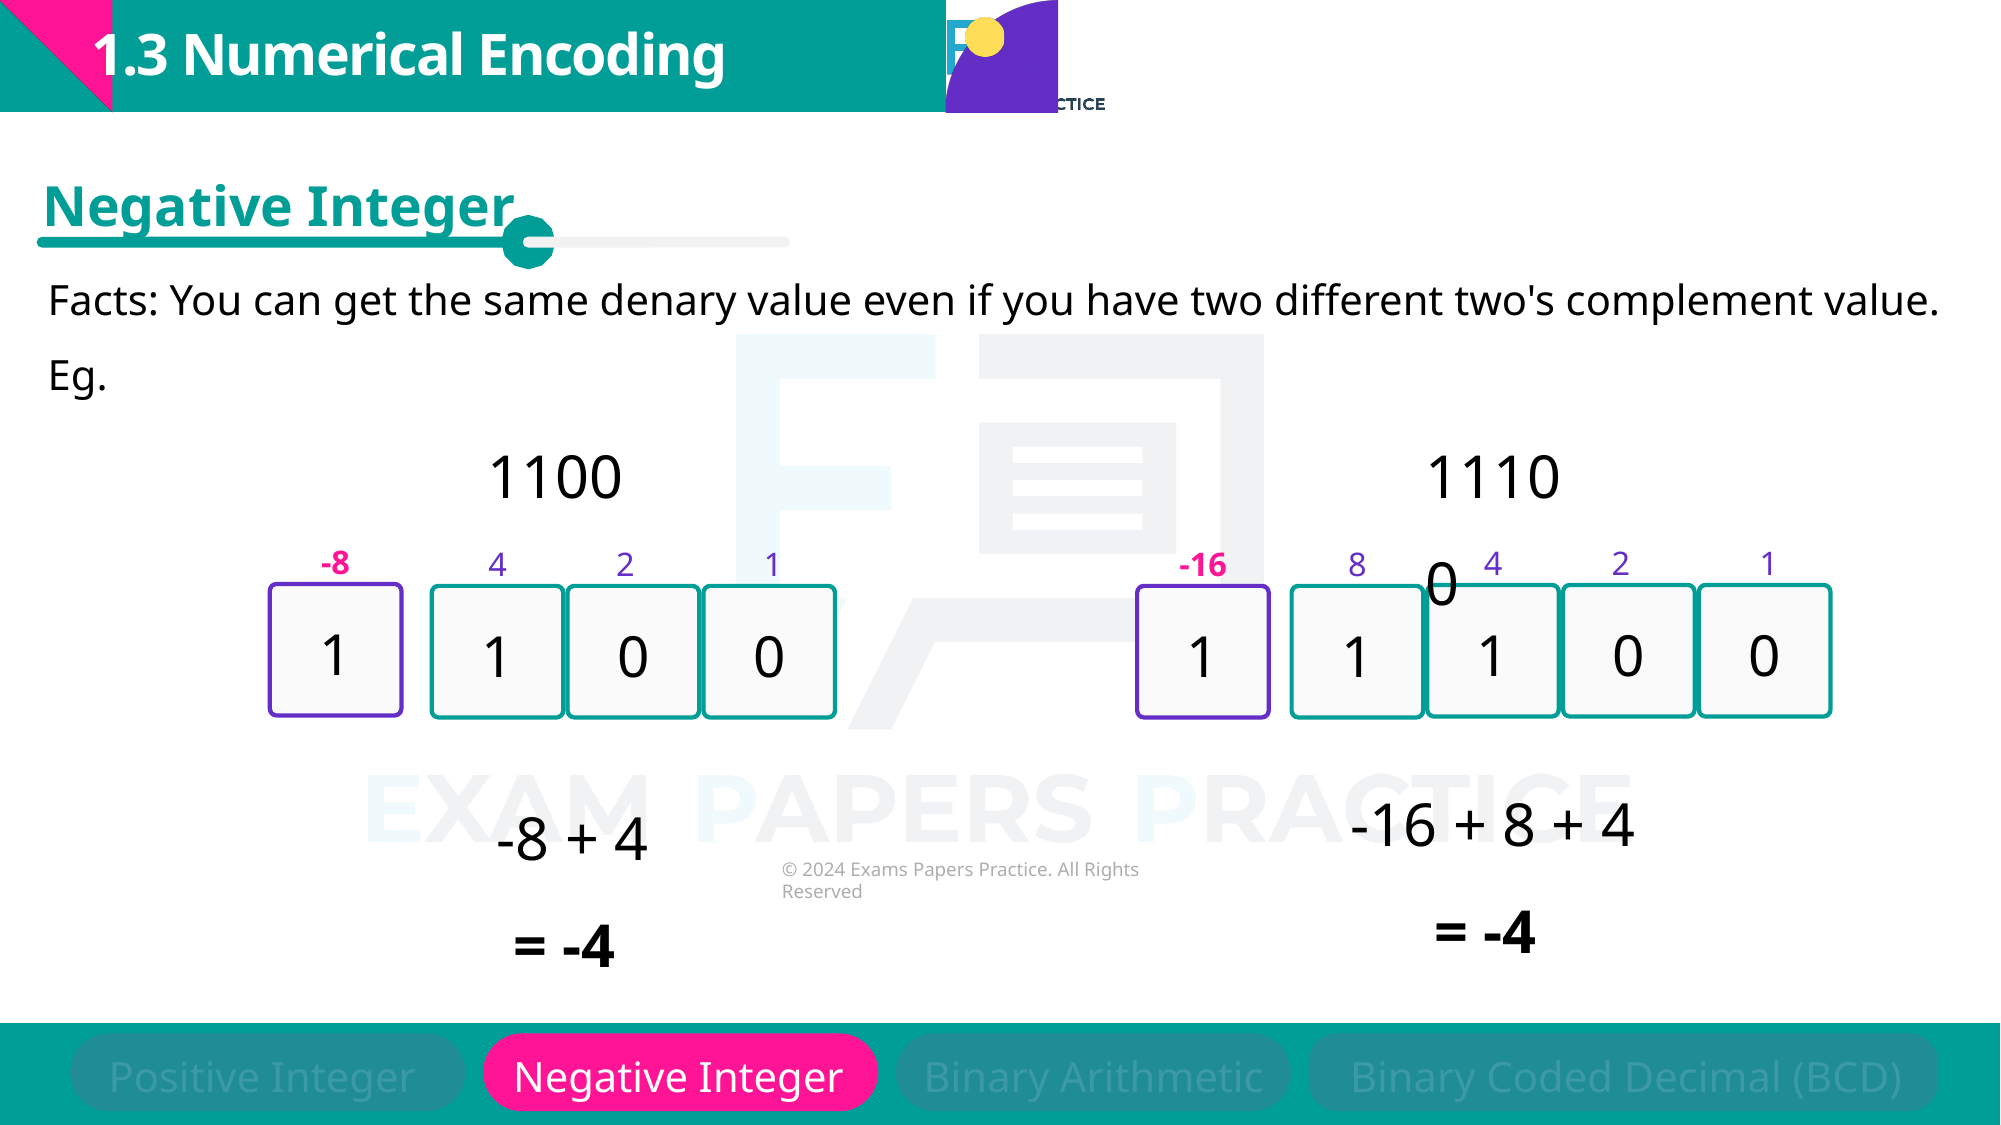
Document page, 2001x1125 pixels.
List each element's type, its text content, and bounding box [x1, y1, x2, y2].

text_box 4 [487, 537, 508, 583]
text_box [0, 1022, 2000, 1125]
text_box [69, 1032, 466, 1112]
text_box [947, 0, 1059, 113]
text_box [42, 238, 539, 248]
text_box 2 [1611, 536, 1631, 582]
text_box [482, 1032, 879, 1112]
text_box -8 [315, 535, 356, 581]
text_box 1 [763, 537, 775, 583]
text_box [1424, 582, 1560, 720]
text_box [267, 581, 404, 719]
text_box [1134, 583, 1272, 721]
text_box Facts: You can get the same denary value even if you have two different two's complement value. Eg. [47, 248, 1953, 399]
text_box -8 + 4 = -4 [403, 765, 742, 980]
text_box 1 [1759, 536, 1770, 582]
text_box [0, 0, 947, 113]
text_box 8 [1347, 537, 1368, 583]
text_box -16 + 8 + 4 = -4 [1324, 751, 1662, 965]
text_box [564, 583, 700, 721]
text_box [429, 583, 564, 721]
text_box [1560, 582, 1696, 720]
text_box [1696, 582, 1834, 720]
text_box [1308, 1032, 1939, 1112]
text_box 2 [616, 537, 635, 583]
text_box Negative Integer [42, 159, 561, 238]
text_box -16 [1177, 537, 1229, 583]
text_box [1288, 583, 1426, 721]
text_box 11100 [1425, 403, 1581, 582]
text_box 1100 [487, 403, 644, 511]
text_box [965, 17, 1005, 57]
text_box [700, 583, 838, 721]
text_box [895, 1032, 1292, 1112]
